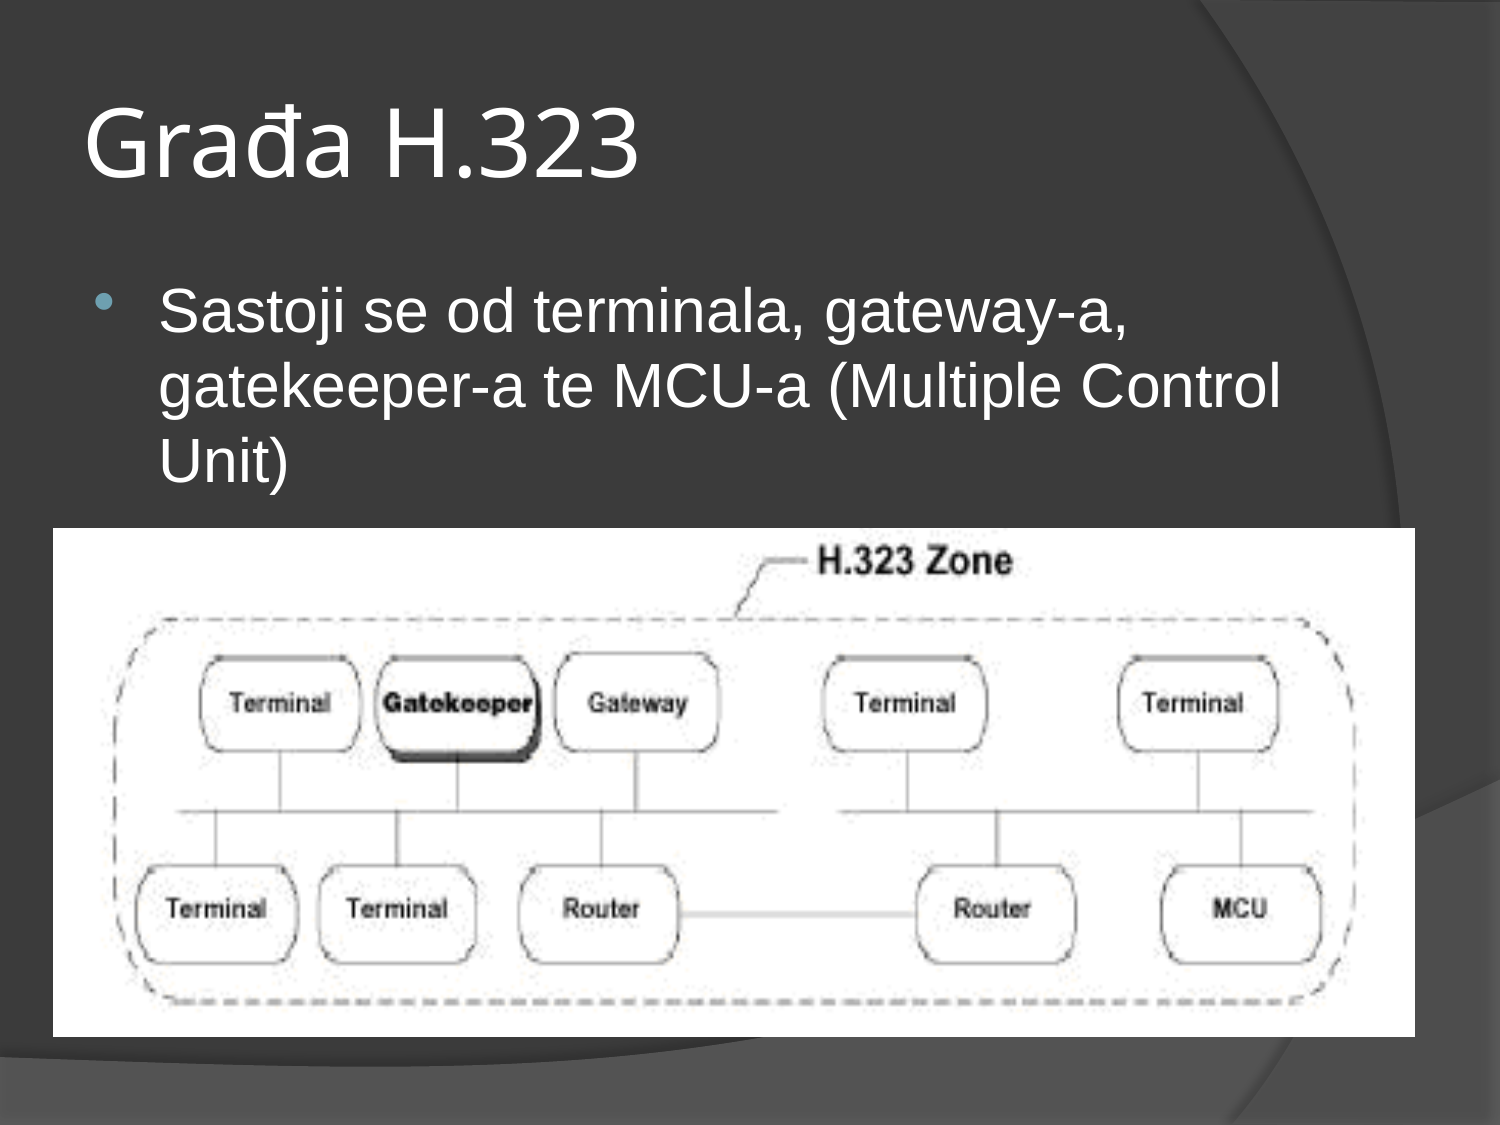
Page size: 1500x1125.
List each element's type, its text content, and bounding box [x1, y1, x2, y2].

picture [52, 528, 1415, 1037]
title Građa H.323 [75, 45, 1300, 233]
list Sastoji se od terminala, gateway-a, gatekeeper-a te MCU-a (Multiple Control Unit) [75, 262, 1300, 518]
